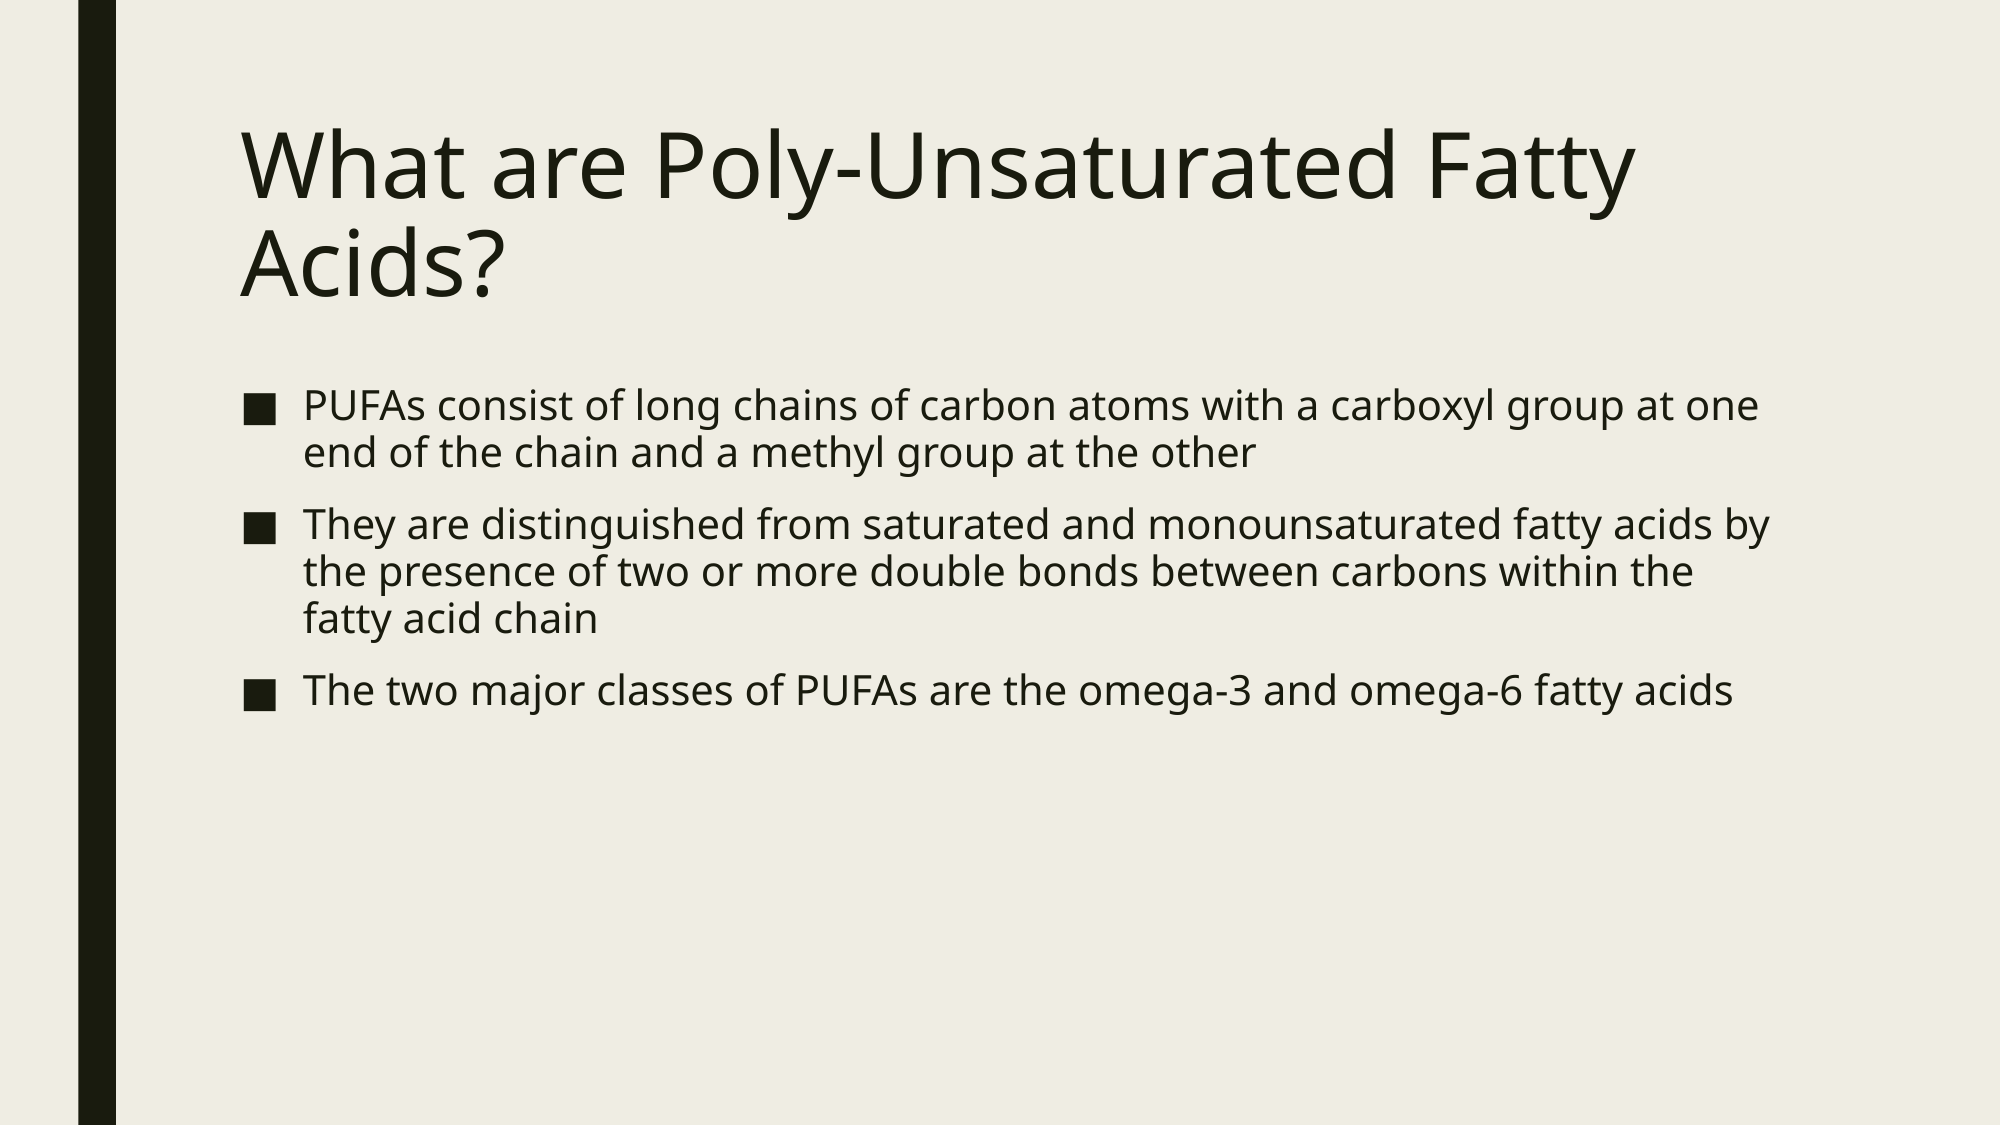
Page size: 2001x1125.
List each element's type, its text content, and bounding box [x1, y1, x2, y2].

list PUFAs consist of long chains of carbon atoms with a carboxyl group at one end of the chain and a methyl group at the other They are distinguished from saturated and monounsaturated fatty acids by the presence of two or more double bonds between carbons within the fatty acid chain The two major classes of PUFAs are the omega-3 and omega-6 fatty acids [225, 375, 1800, 963]
title What are Poly-Unsaturated Fatty Acids? [225, 112, 1800, 357]
